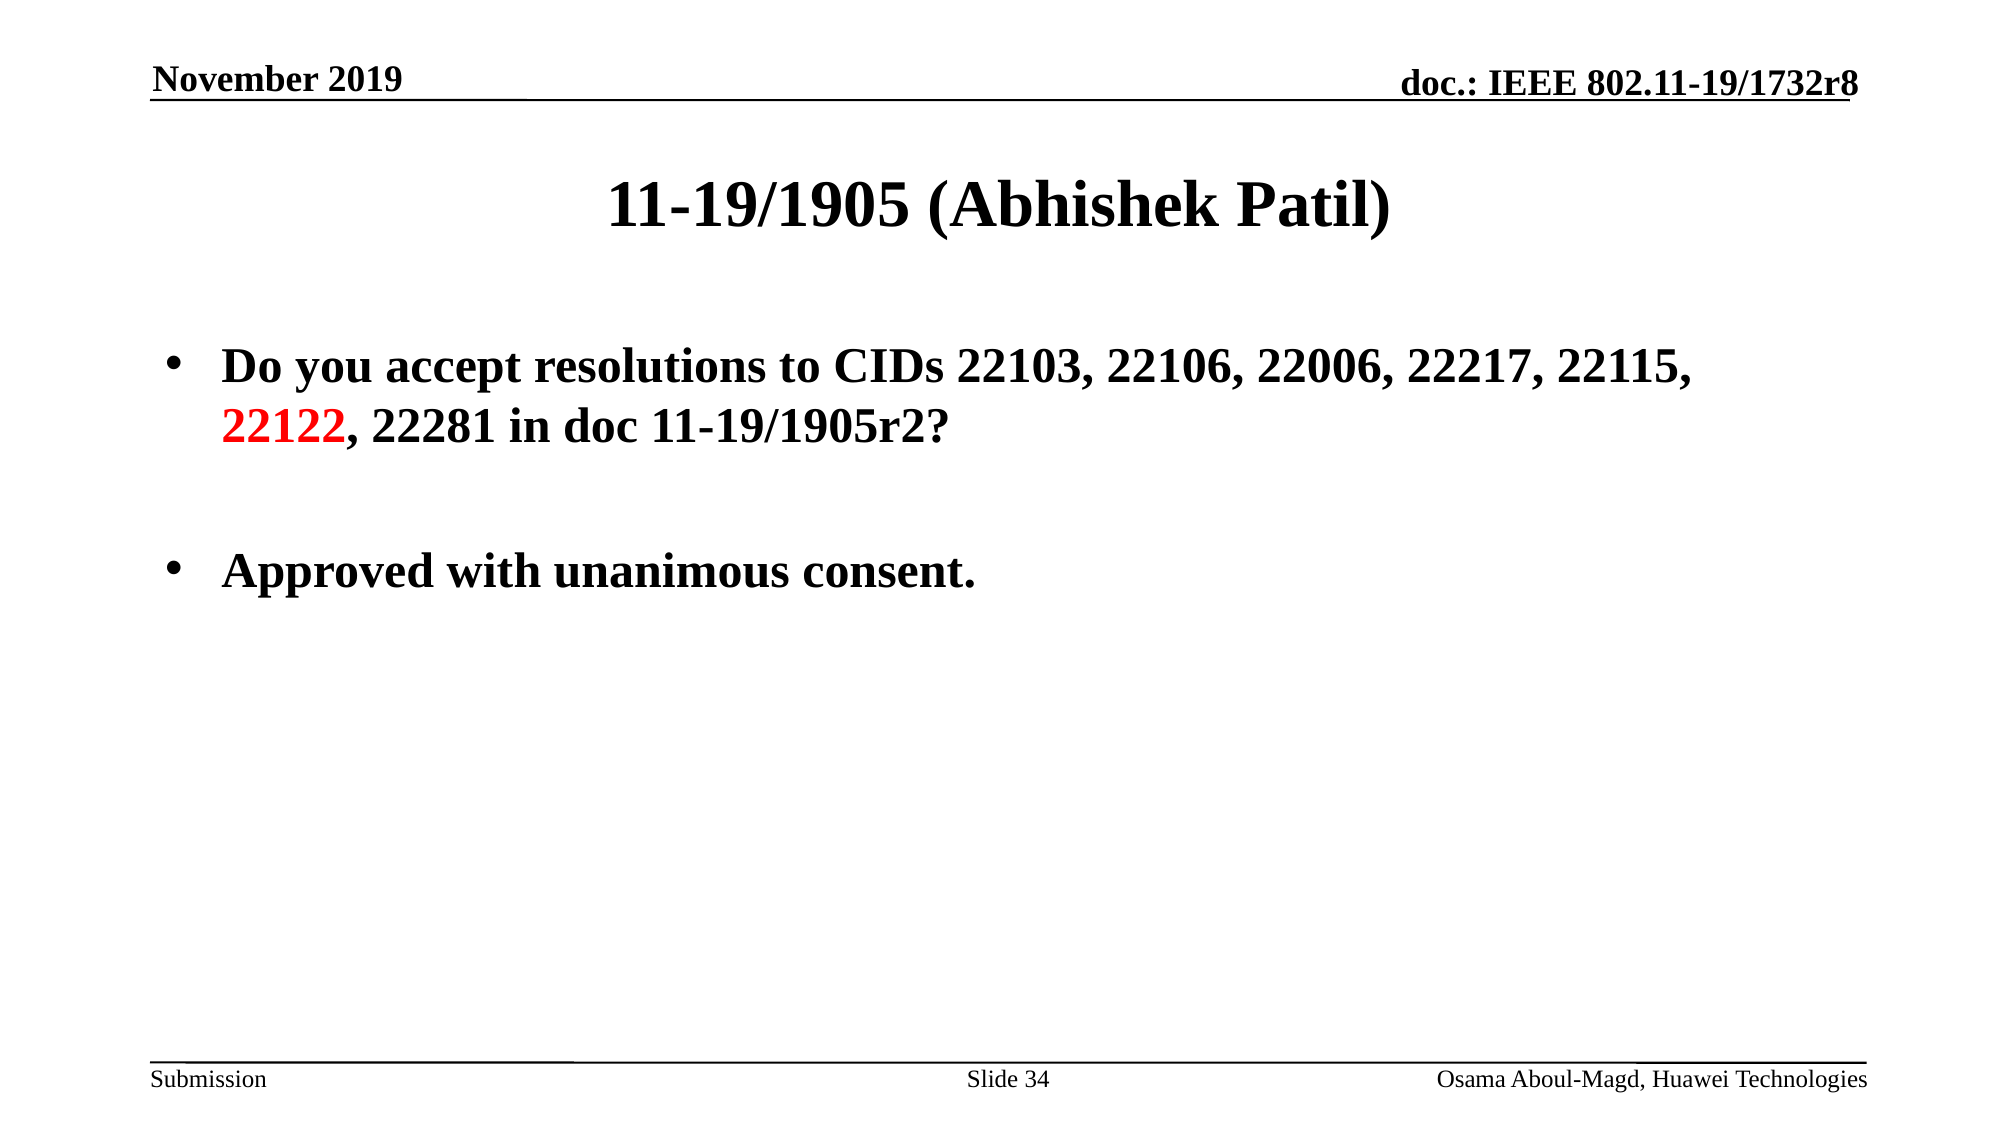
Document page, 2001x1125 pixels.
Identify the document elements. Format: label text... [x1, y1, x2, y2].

list Do you accept resolutions to CIDs 22103, 22106, 22006, 22217, 22115, 22122, 22281 in doc 11-19/1905r2? Approved with unanimous consent. [149, 324, 1850, 1000]
footer Osama Aboul-Magd, Huawei Technologies [1171, 1061, 1869, 1093]
title 11-19/1905 (Abhishek Patil) [149, 112, 1850, 288]
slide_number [152, 54, 563, 100]
slide_number Slide 34 [950, 1061, 1067, 1123]
